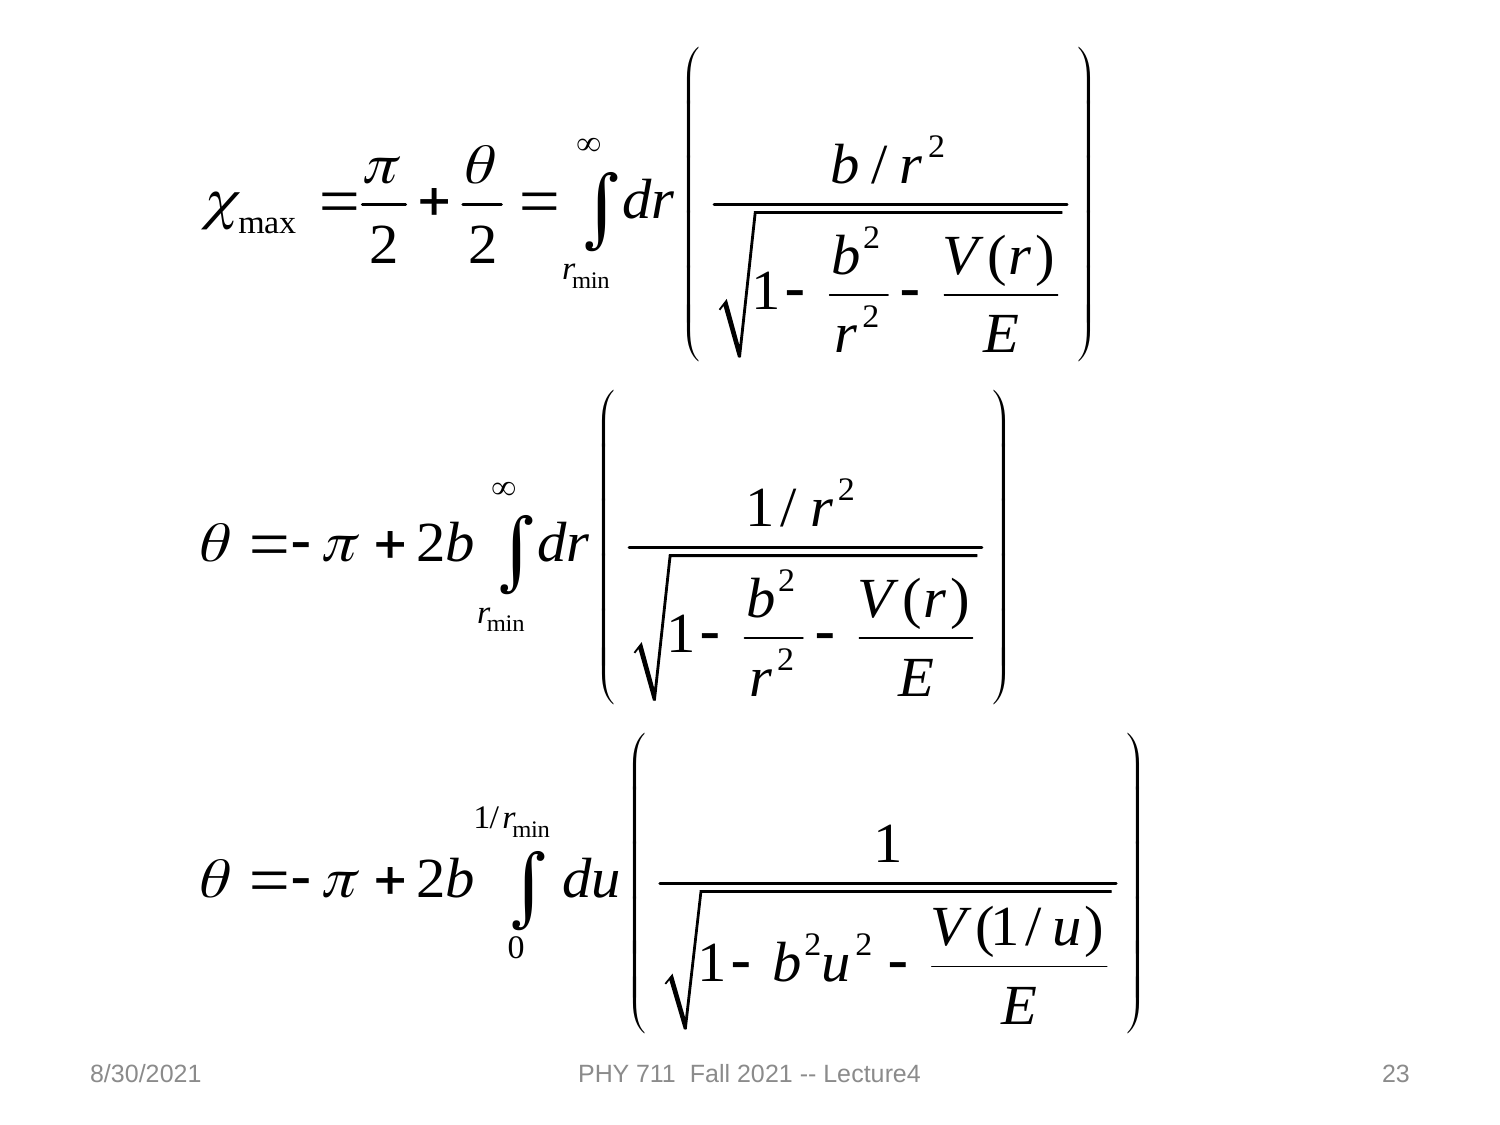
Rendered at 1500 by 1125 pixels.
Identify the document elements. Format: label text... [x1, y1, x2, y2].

footer PHY 711 Fall 2021 -- Lecture4 [512, 1050, 988, 1103]
slide_number 23 [1074, 1042, 1425, 1103]
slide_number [75, 1042, 425, 1103]
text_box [195, 38, 1155, 1042]
